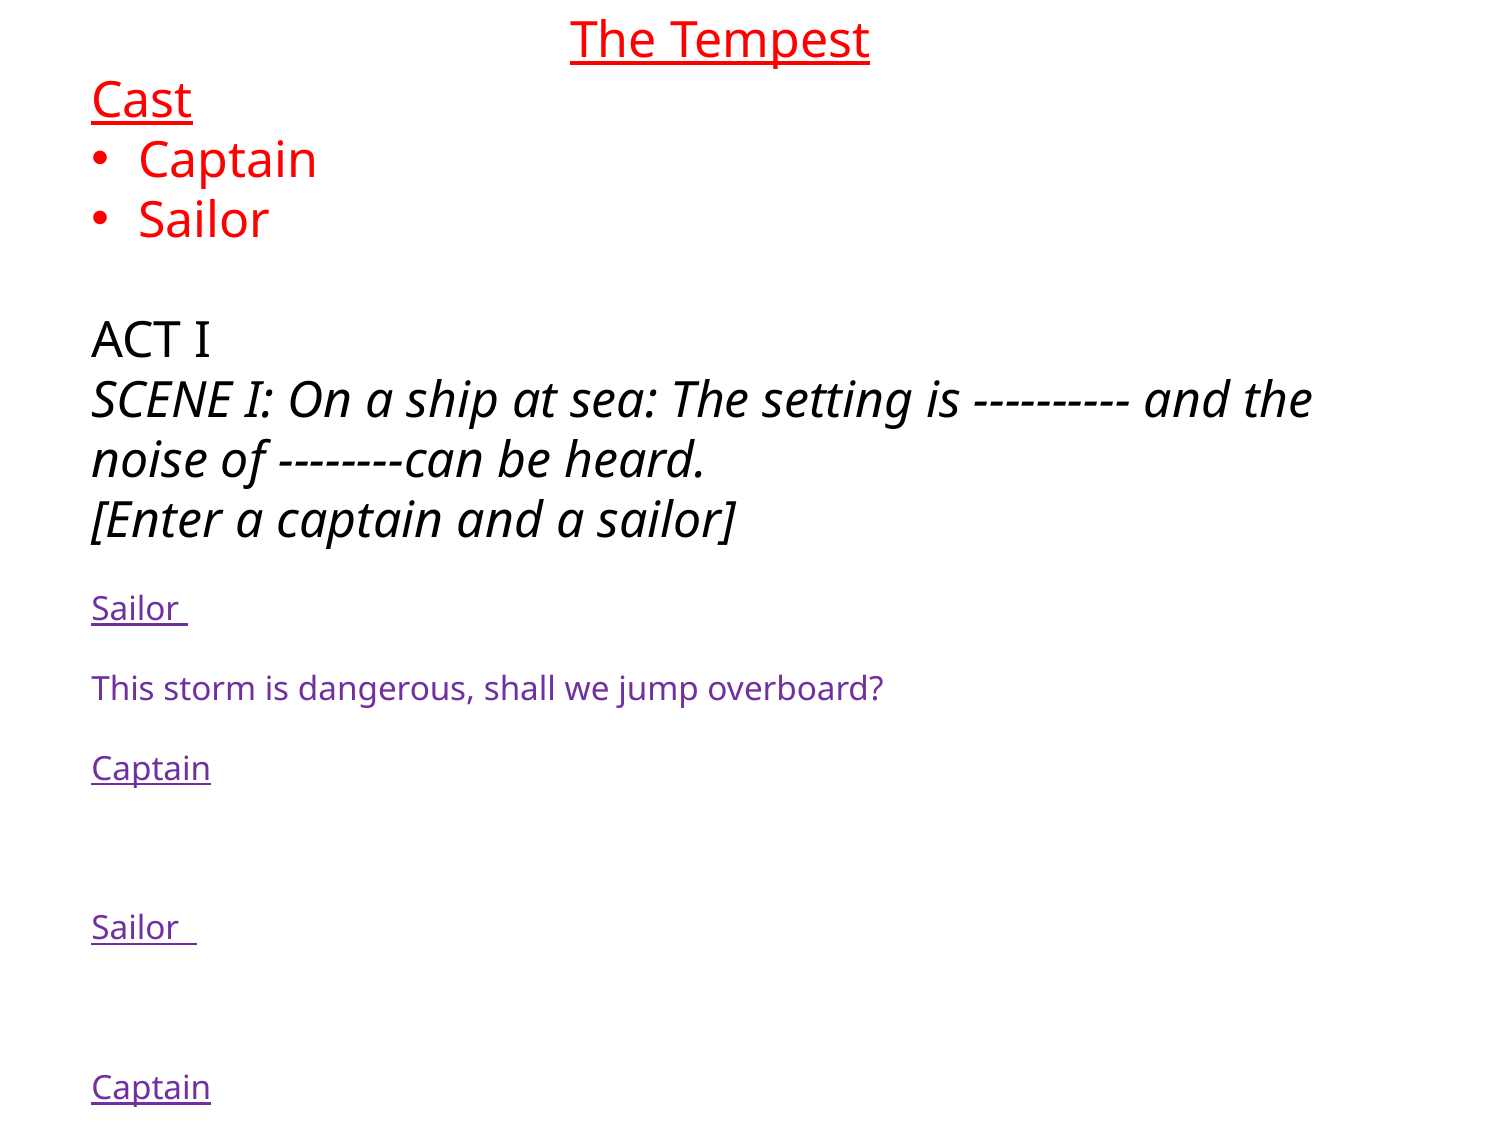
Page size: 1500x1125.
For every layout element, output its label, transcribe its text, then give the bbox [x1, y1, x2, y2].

text_box The Tempest Cast Captain Sailor ACT I SCENE I: On a ship at sea: The setting is ---------- and the noise of --------can be heard. [Enter a captain and a sailor] Sailor This storm is dangerous, shall we jump overboard? Captain Sailor Captain [76, 0, 1365, 1125]
